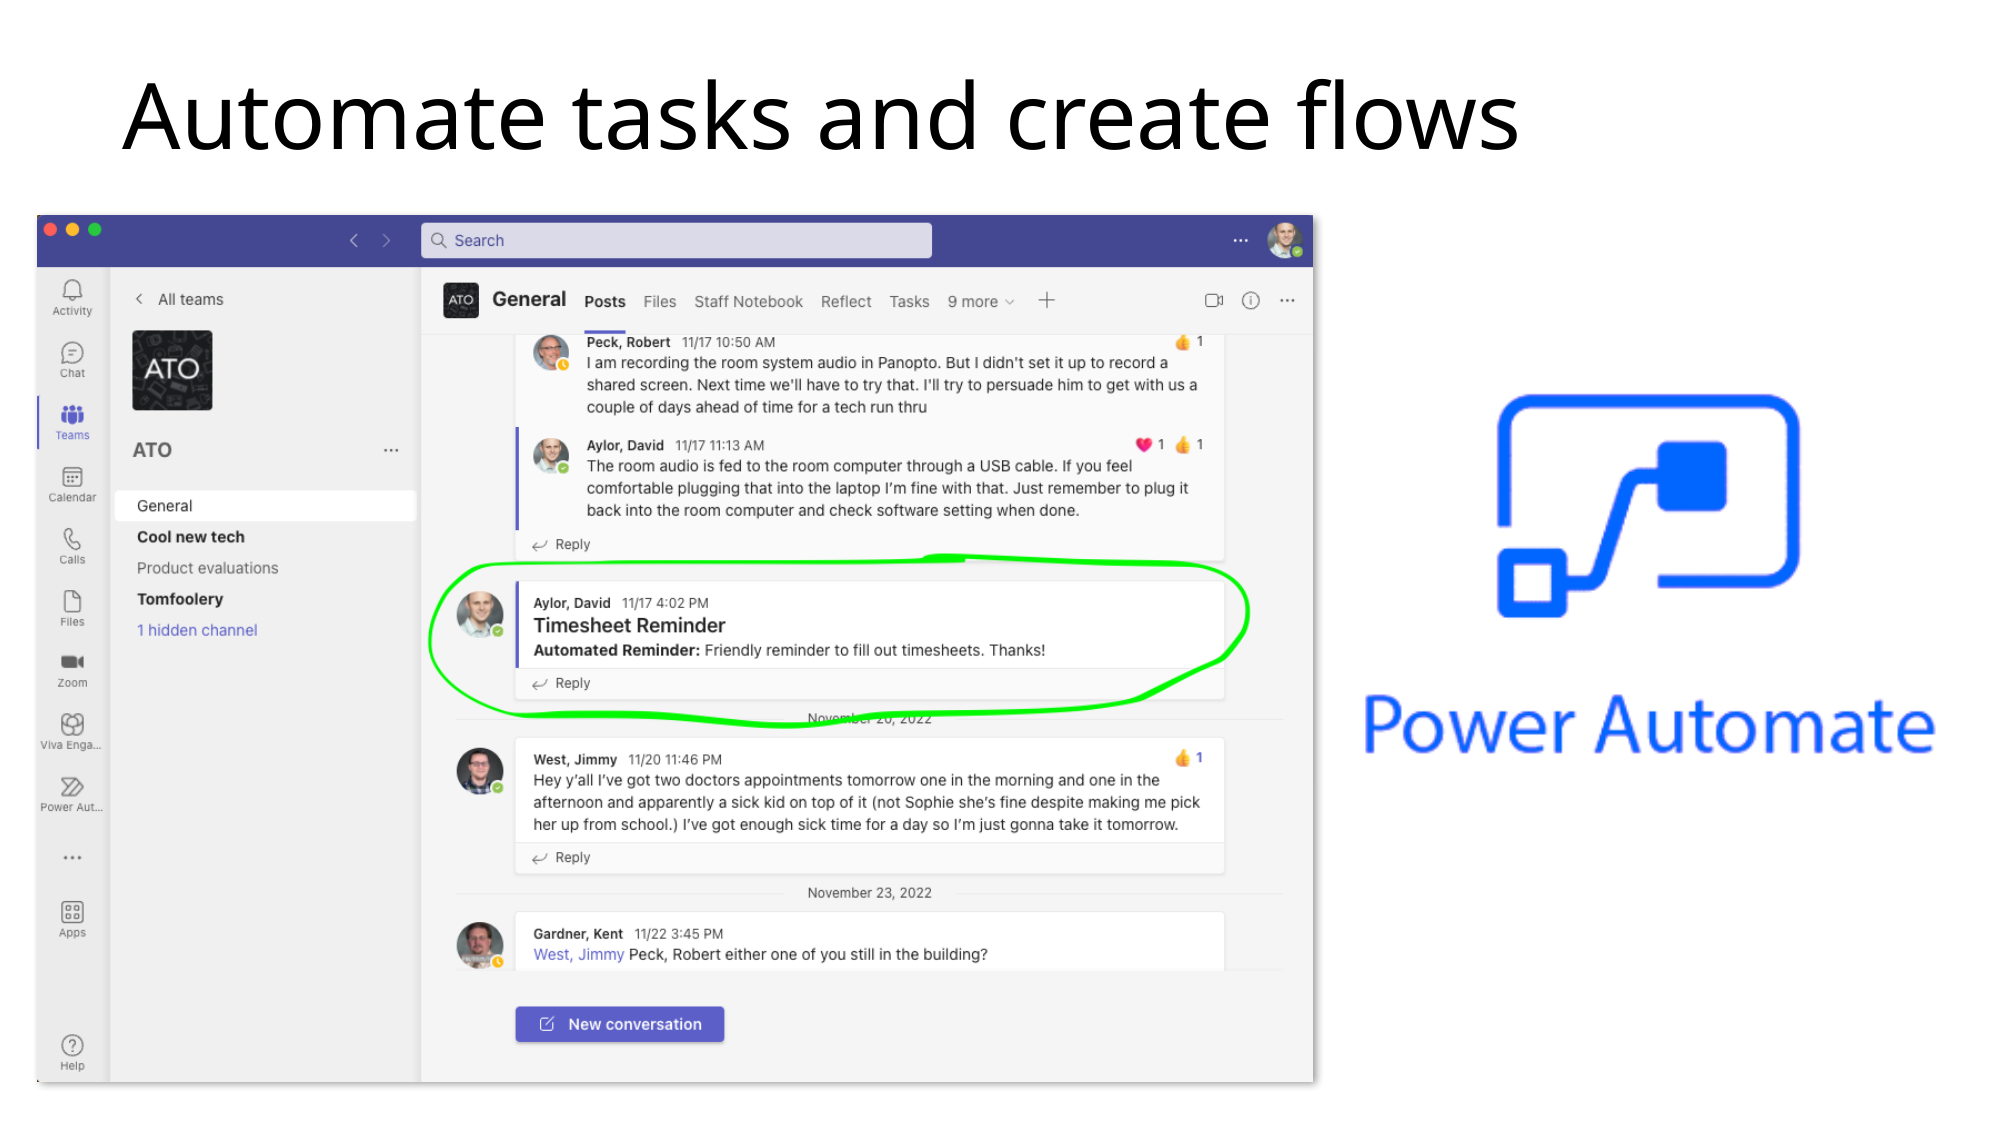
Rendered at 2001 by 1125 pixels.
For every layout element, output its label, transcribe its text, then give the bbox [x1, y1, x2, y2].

title Automate tasks and create flows [107, 10, 1649, 230]
picture [37, 215, 1965, 1083]
